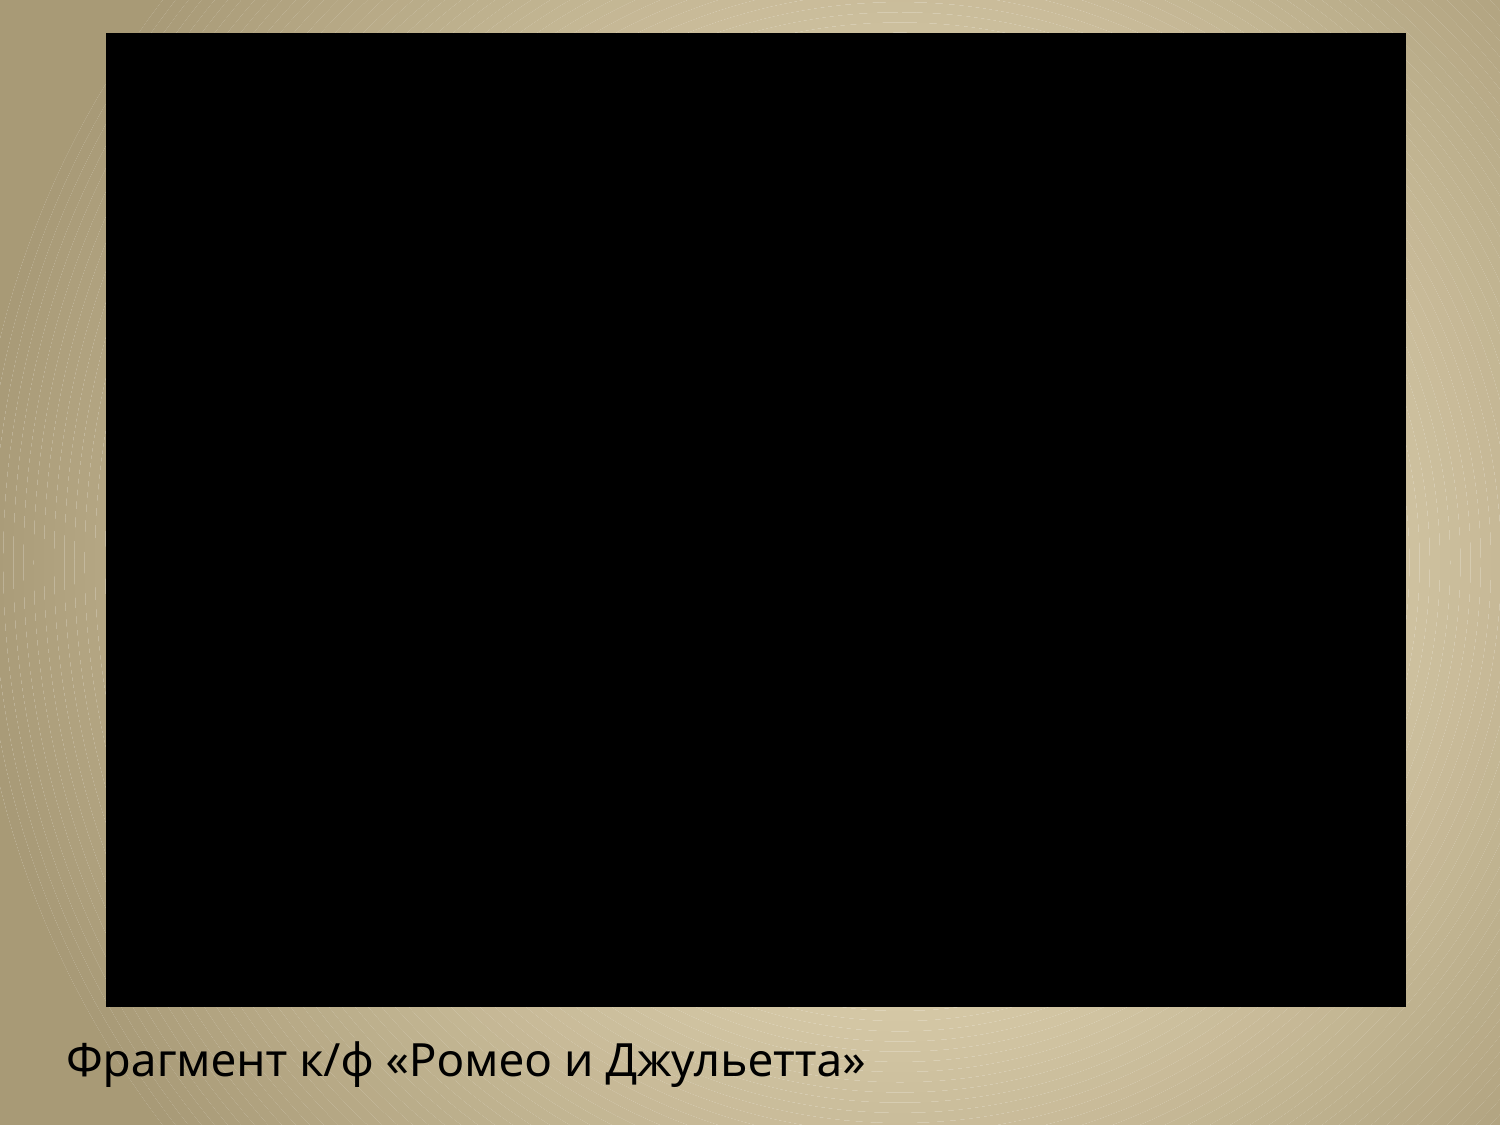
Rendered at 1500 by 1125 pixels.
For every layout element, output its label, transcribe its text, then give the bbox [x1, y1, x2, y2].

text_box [105, 31, 1407, 1008]
title Фрагмент к/ф «Ромео и Джульетта» [58, 1007, 1022, 1094]
